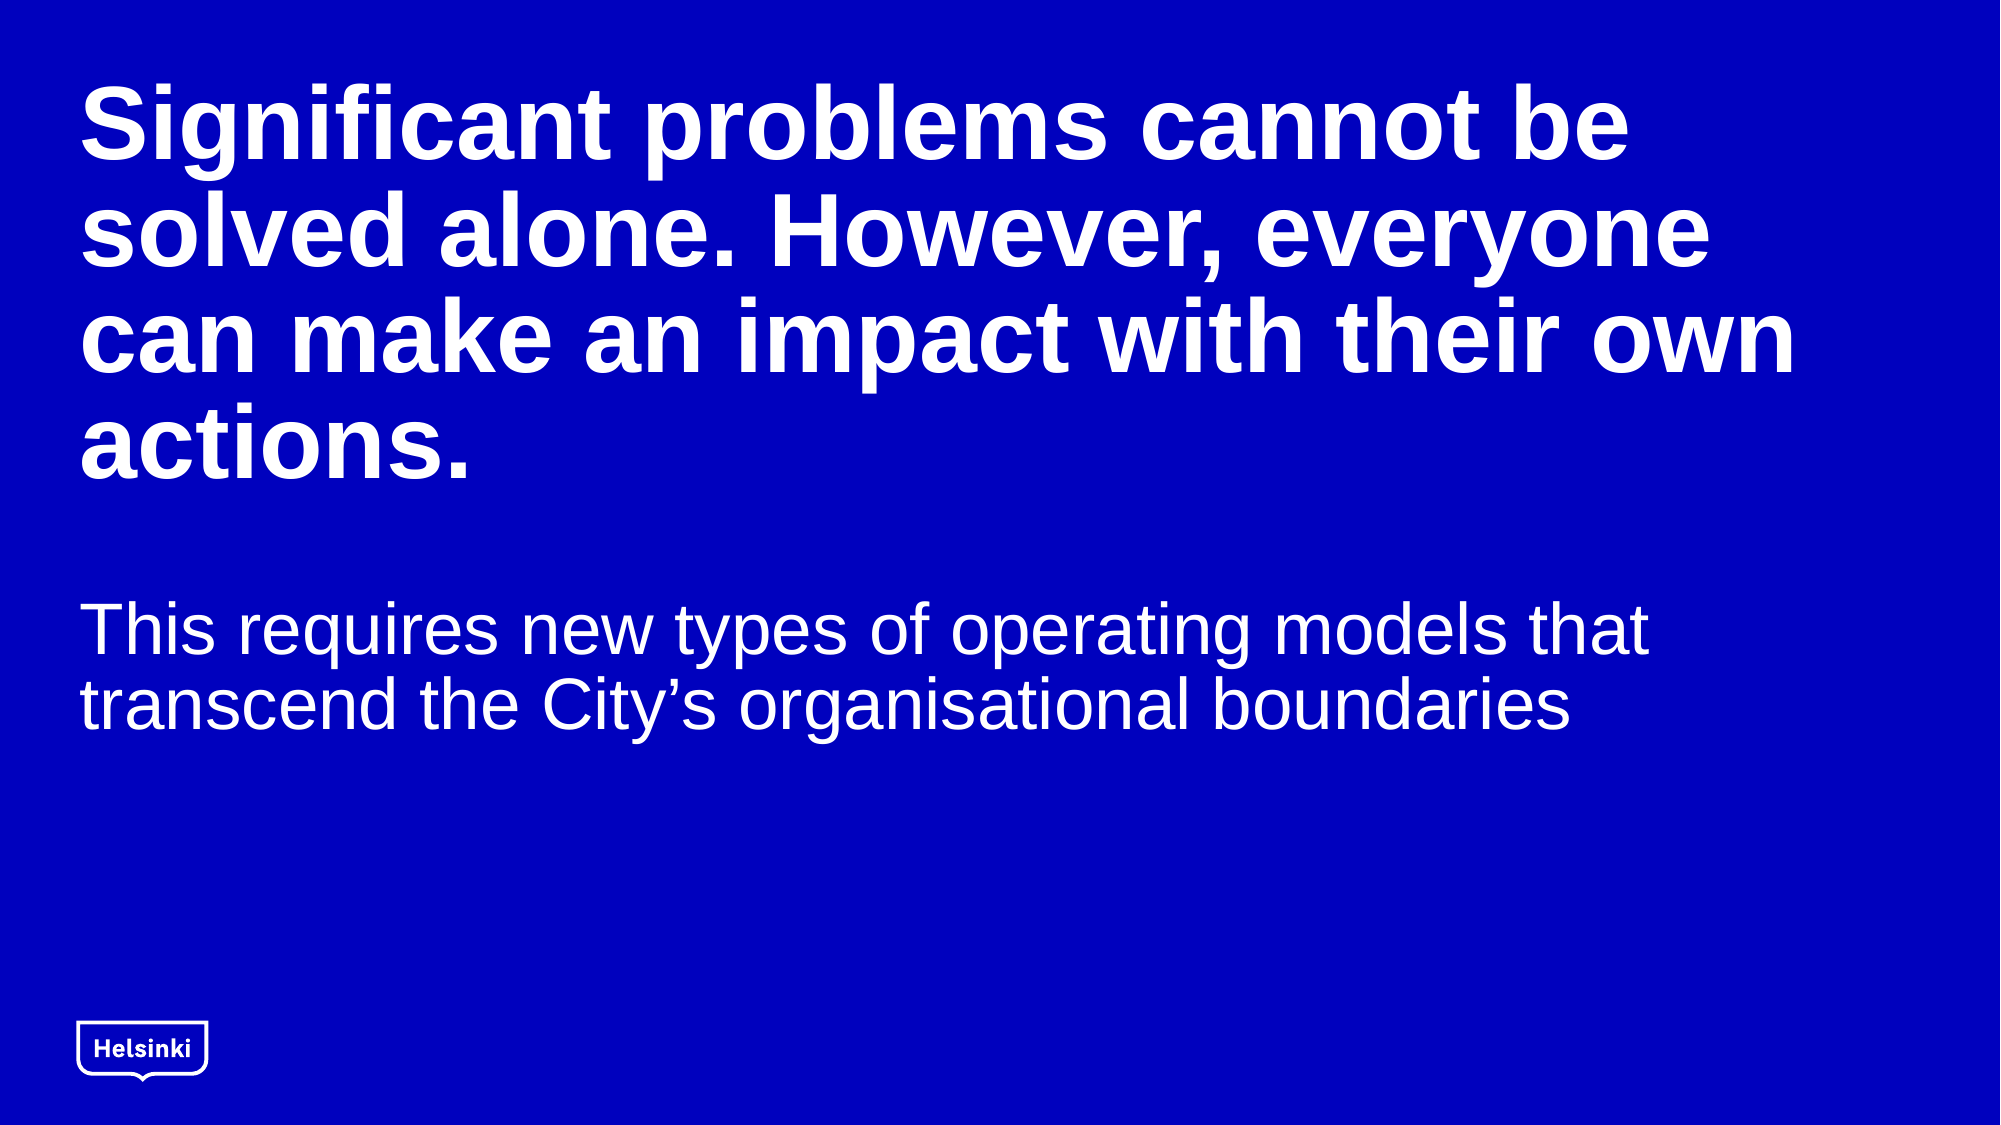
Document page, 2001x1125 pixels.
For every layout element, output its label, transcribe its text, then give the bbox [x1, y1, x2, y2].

title Significant problems cannot be solved alone. However, everyone can make an impact with their own actions. This requires new types of operating models that transcend the City’s organisational boundaries [79, 75, 1829, 918]
